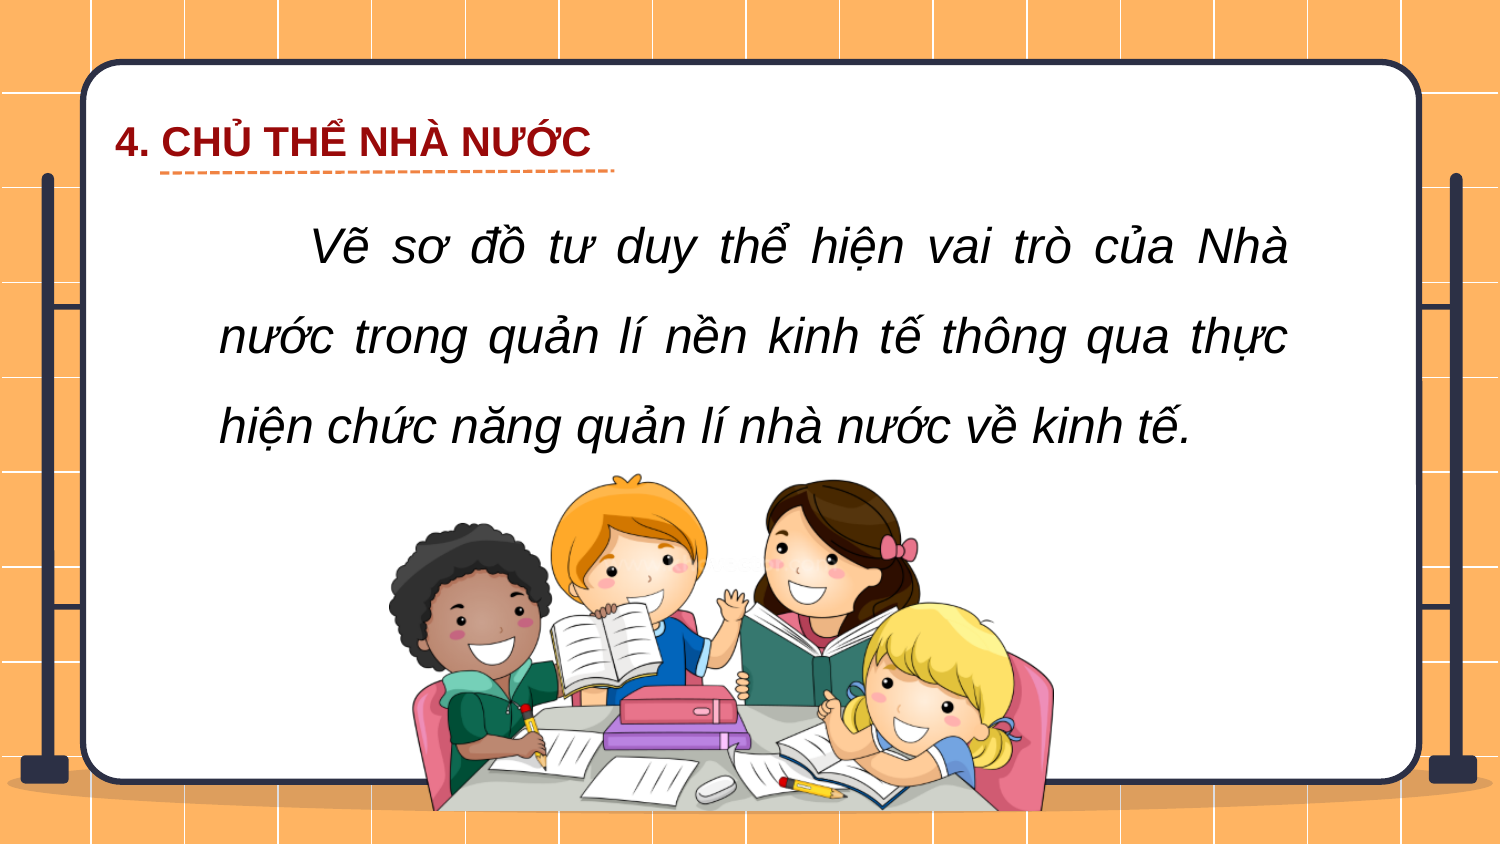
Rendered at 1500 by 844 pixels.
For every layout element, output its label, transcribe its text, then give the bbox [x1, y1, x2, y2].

picture [388, 316, 1054, 812]
text_box Vẽ sơ đồ tư duy thể hiện vai trò của Nhà nước trong quản lí nền kinh tế thông qua thực hiện chức năng quản lí nhà nước về kinh tế. [204, 176, 1305, 462]
text_box 4. CHỦ THỂ NHÀ NƯỚC [100, 107, 747, 173]
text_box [159, 170, 615, 174]
